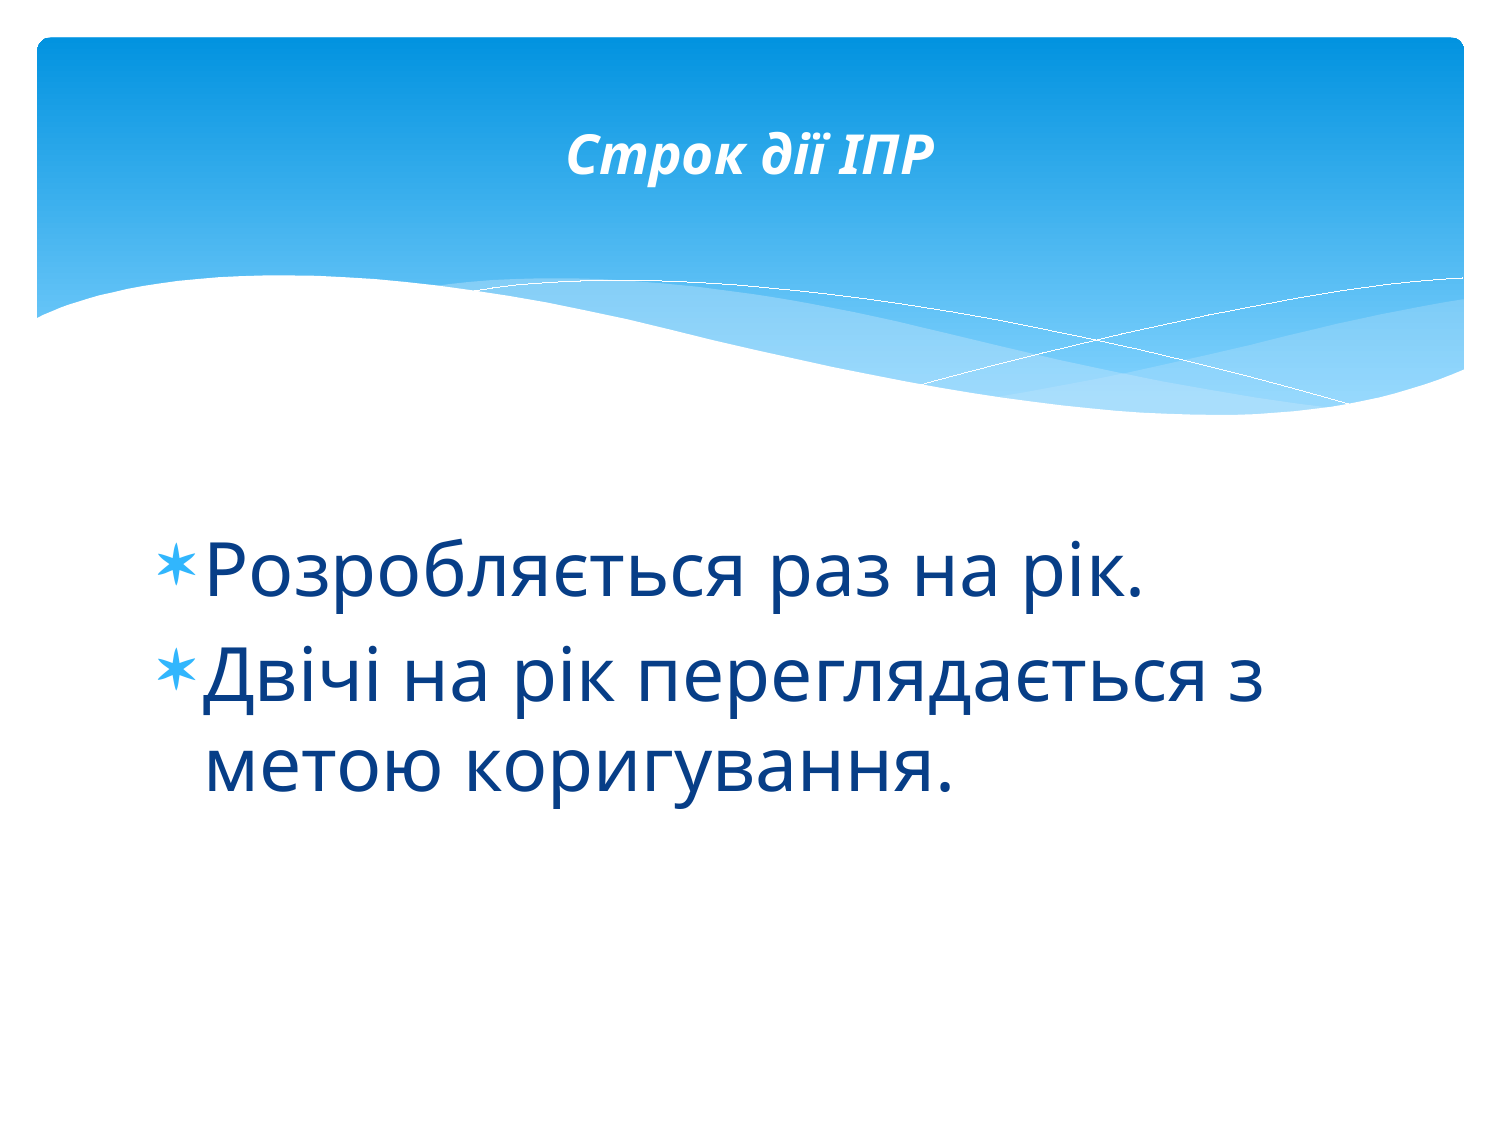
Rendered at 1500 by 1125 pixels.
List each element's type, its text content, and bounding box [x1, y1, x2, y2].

title Строк дії ІПР [75, 55, 1425, 261]
list Розробляється раз на рік. Двічі на рік переглядається з метою коригування. [143, 438, 1359, 1005]
